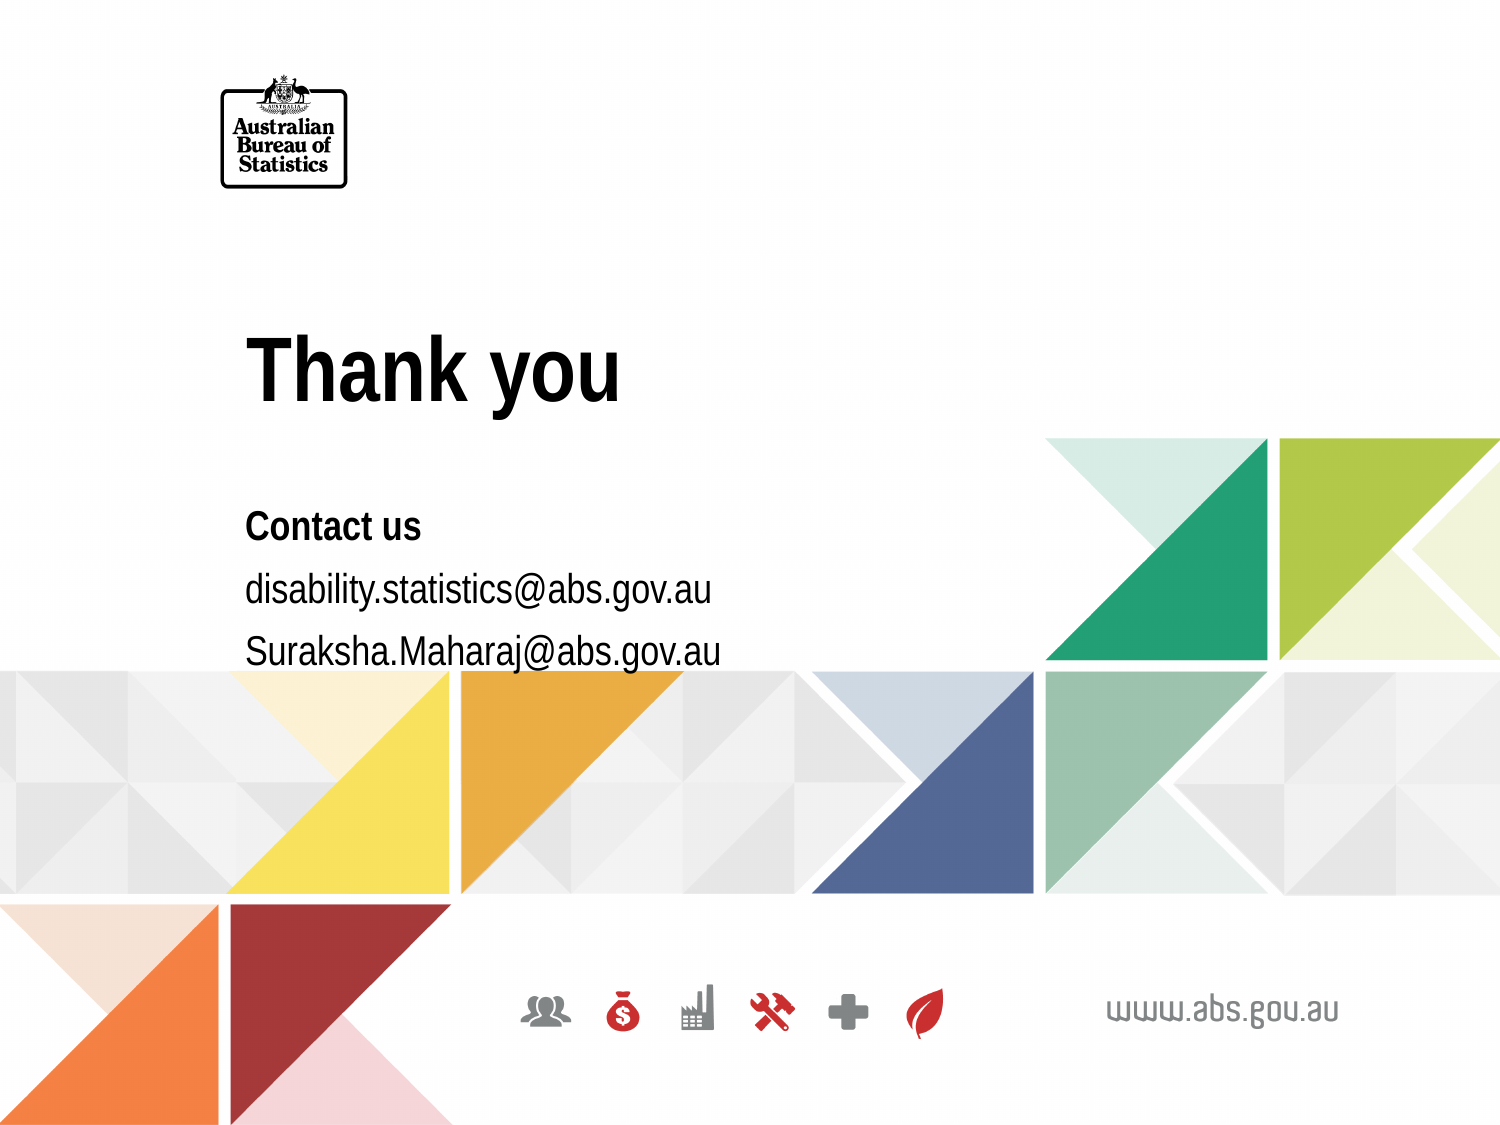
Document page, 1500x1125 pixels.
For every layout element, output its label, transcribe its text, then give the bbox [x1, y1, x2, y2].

text_box Thank you [232, 302, 639, 428]
text_box Contact us disability.statistics@abs.gov.au Suraksha.Maharaj@abs.gov.au [230, 491, 981, 682]
picture [0, 0, 1500, 1125]
